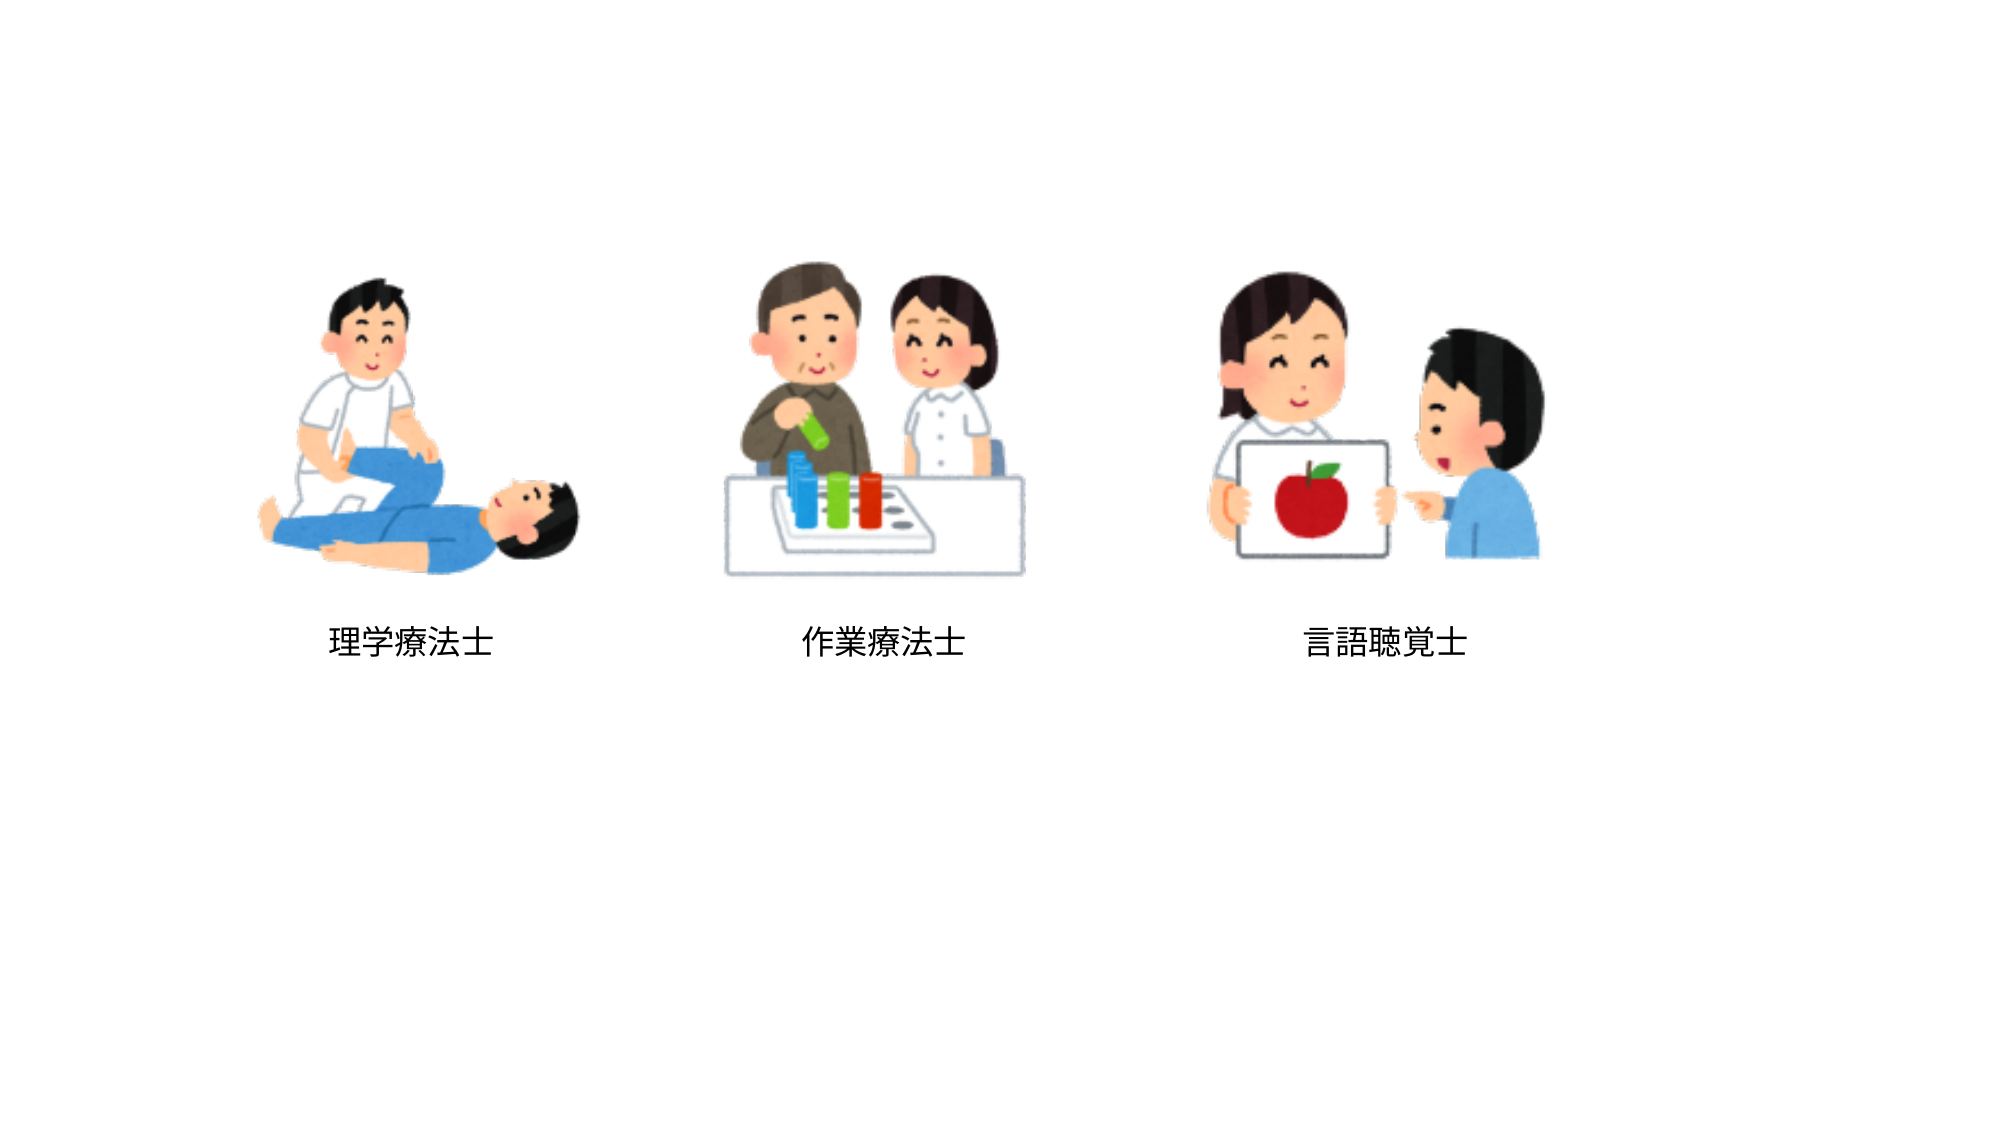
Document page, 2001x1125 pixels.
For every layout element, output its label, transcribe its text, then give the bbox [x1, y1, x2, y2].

picture [716, 249, 1035, 586]
text_box 作業療法士 [786, 613, 1035, 669]
picture [1198, 260, 1558, 575]
text_box 言語聴覚士 [1287, 613, 1536, 669]
picture [250, 270, 587, 586]
text_box 理学療法士 [313, 613, 562, 669]
